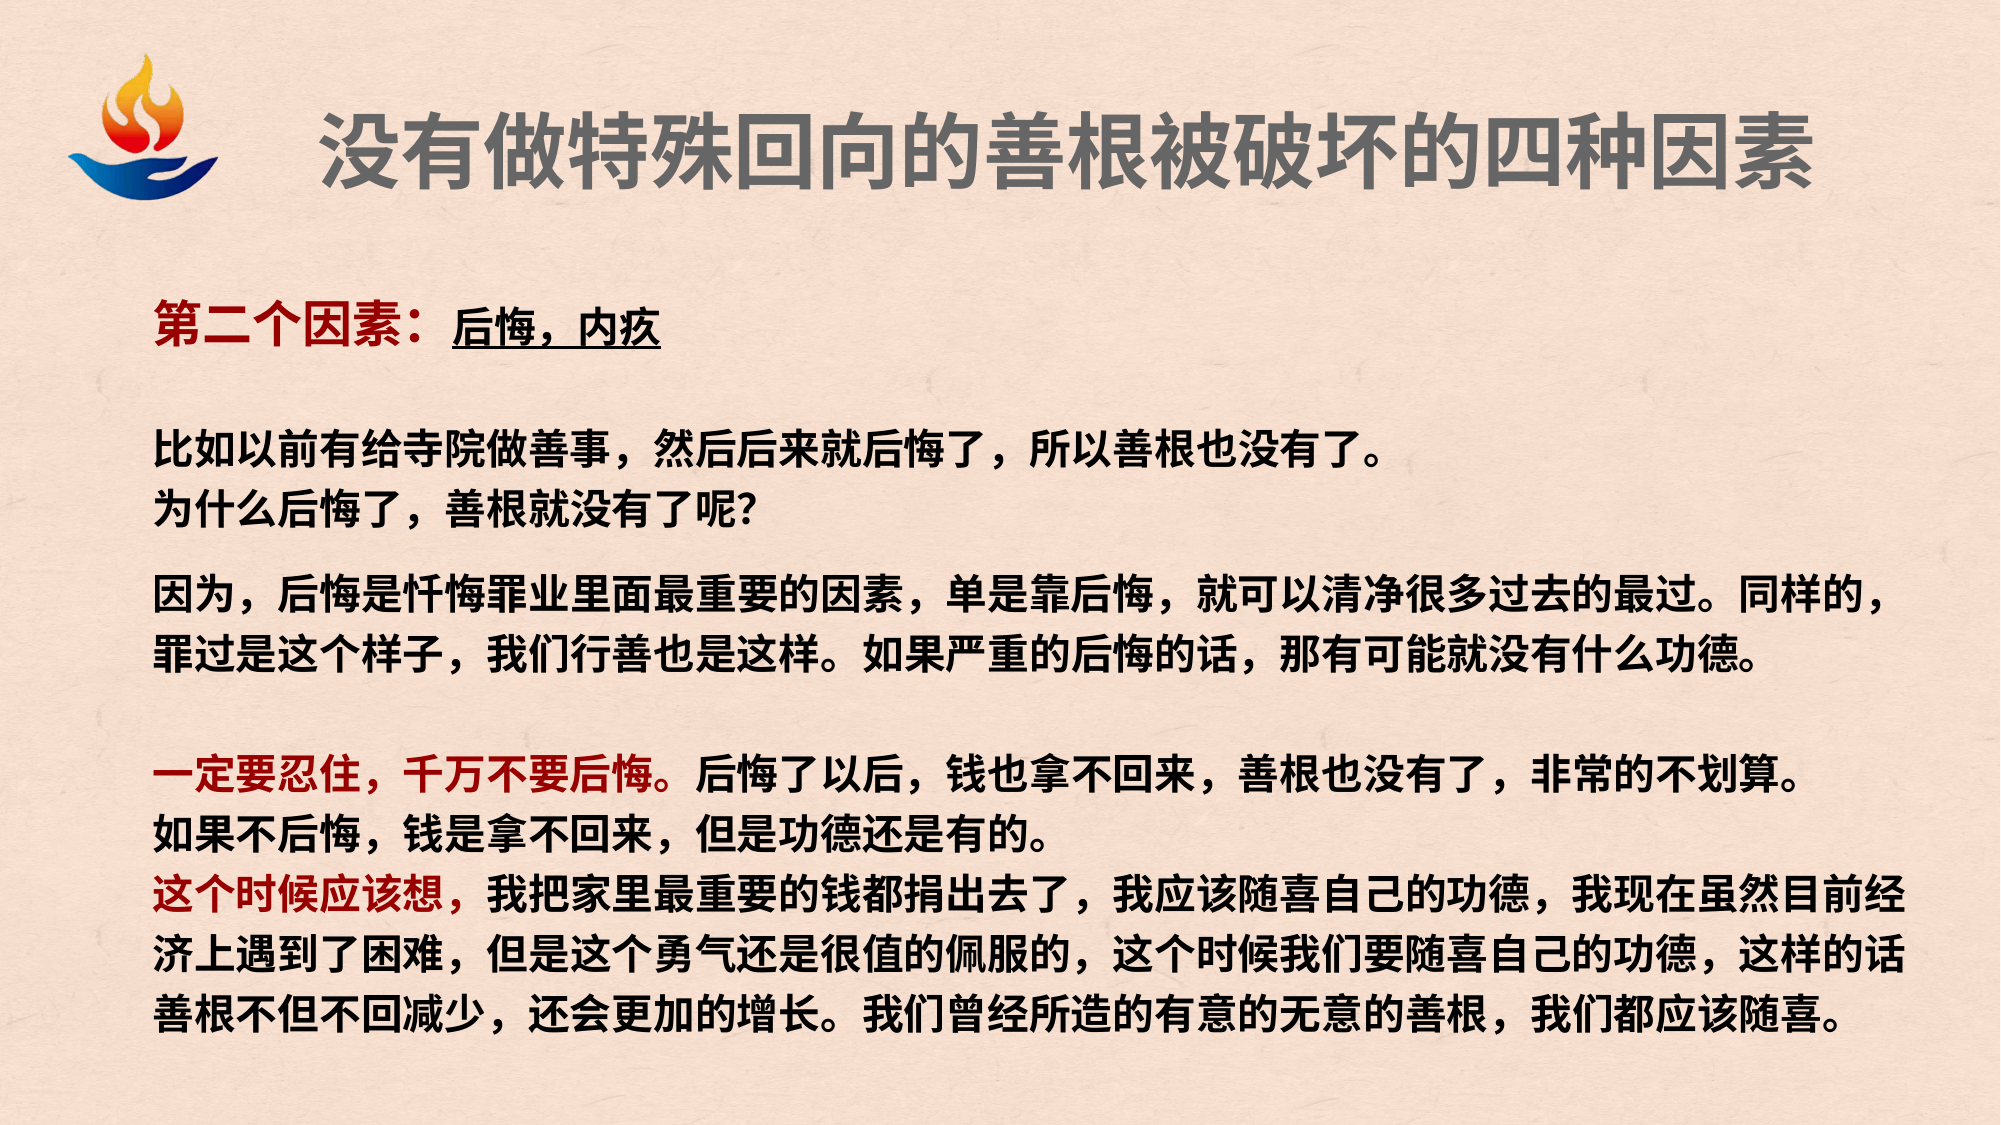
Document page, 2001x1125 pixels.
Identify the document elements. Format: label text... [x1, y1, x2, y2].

title 没有做特殊回向的善根被破坏的四种因素 [229, 77, 1909, 209]
picture [0, 0, 2001, 1125]
text_box 因为，后悔是忏悔罪业里面最重要的因素，单是靠后悔，就可以清净很多过去的最过。同样的，罪过是这个样子，我们行善也是这样。如果严重的后悔的话，那有可能就没有什么功德。 一定要忍住，千万不要后悔。后悔了以后，钱也拿不回来，善根也没有了，非常的不划算。 如果不后悔，钱是拿不回来，但是功德还是有的。 这个时候应该想，我把家里最重要的钱都捐出去了，我应该随喜自己的功德，我现在虽然目前经济上遇到了困难，但是这个勇气还是很值的佩服的，这个时候我们要随喜自己的功德，这样的话善根不但不回减少，还会更加的增长。我们曾经所造的有意的无意的善根，我们都应该随喜。 [137, 543, 1923, 1087]
list 第二个因素：后悔，内疚 比如以前有给寺院做善事，然后后来就后悔了，所以善根也没有了。 为什么后悔了，善根就没有了呢？ [137, 273, 1821, 543]
